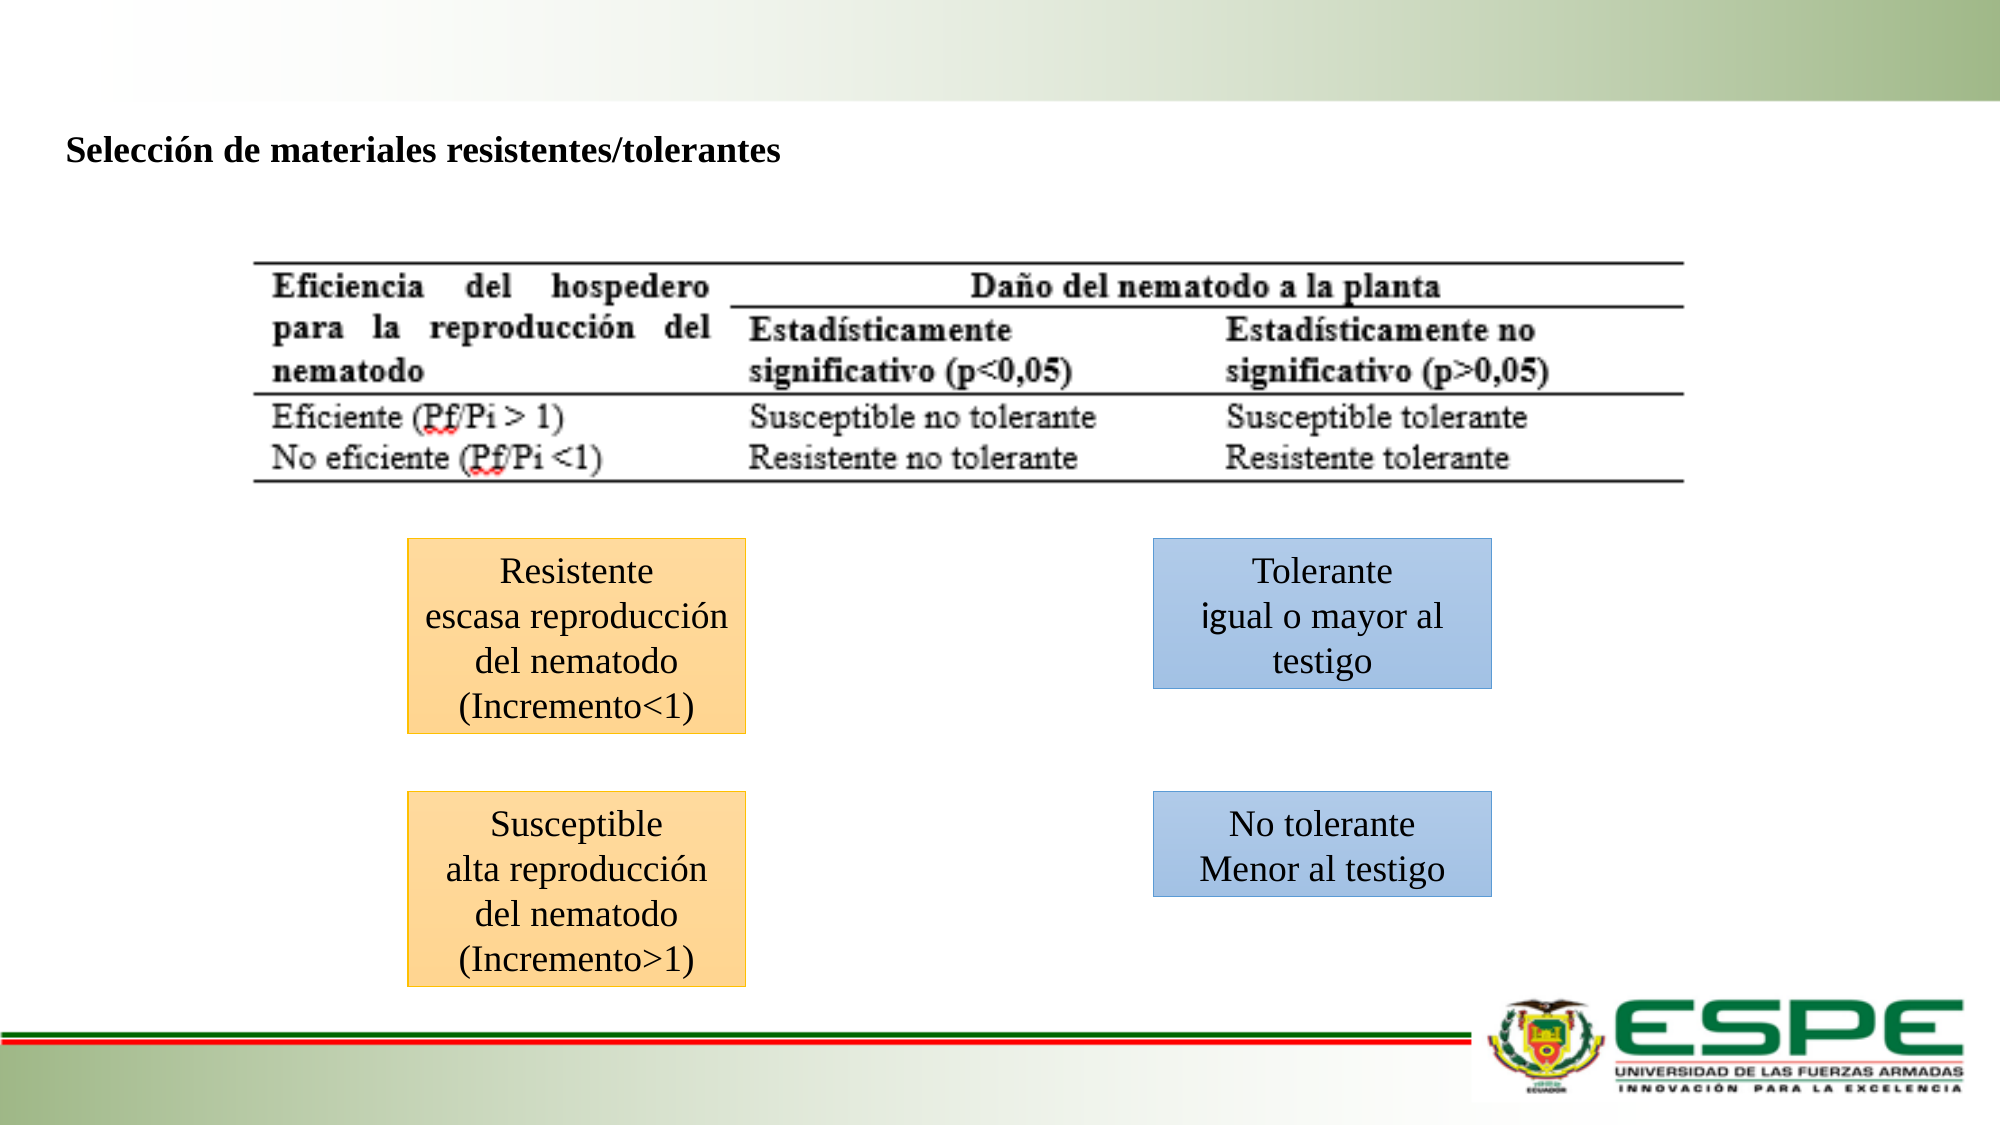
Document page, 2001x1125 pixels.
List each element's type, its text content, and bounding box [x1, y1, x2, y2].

picture [0, 0, 2000, 1125]
list Selección de materiales resistentes/tolerantes [50, 117, 1900, 1025]
text_box Resistente escasa reproducción del nematodo (Incremento<1) [407, 538, 746, 734]
text_box Tolerante igual o mayor al testigo [1153, 538, 1492, 689]
text_box Susceptible alta reproducción del nematodo (Incremento>1) [407, 791, 746, 987]
text_box No tolerante Menor al testigo [1153, 791, 1492, 897]
